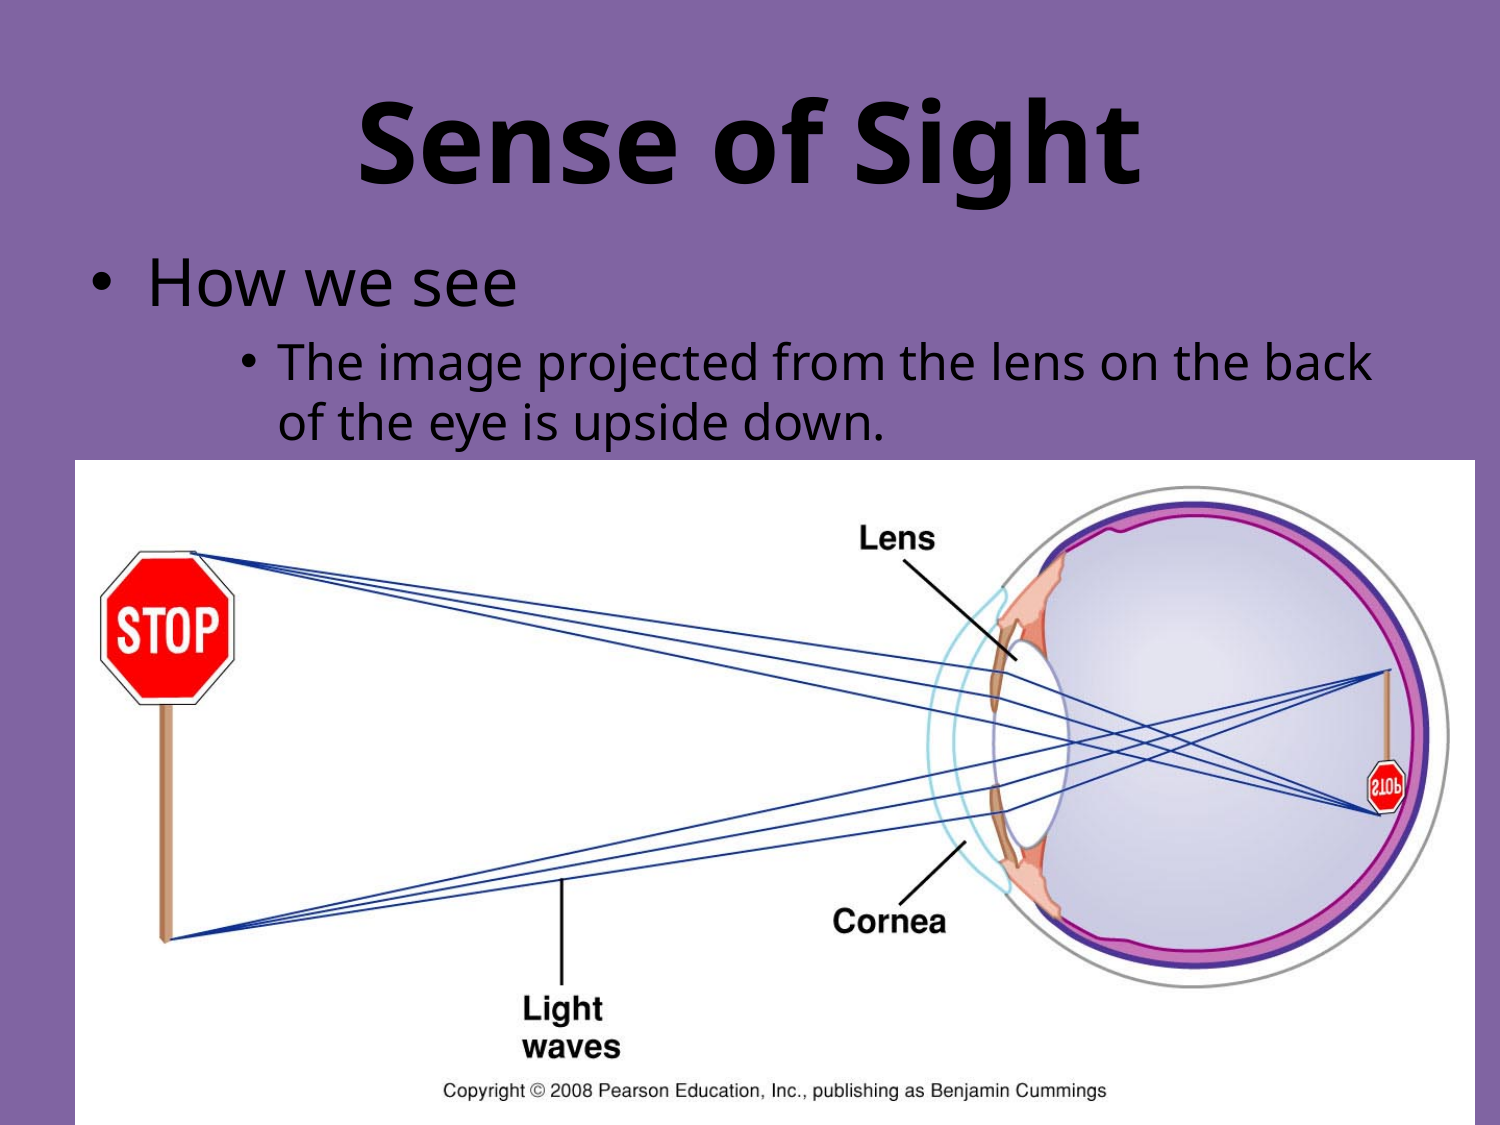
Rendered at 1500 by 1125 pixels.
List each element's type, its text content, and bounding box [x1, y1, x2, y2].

picture [74, 460, 1475, 1125]
list How we see The image projected from the lens on the back of the eye is upside down. [75, 232, 1425, 459]
title Sense of Sight [75, 45, 1425, 232]
